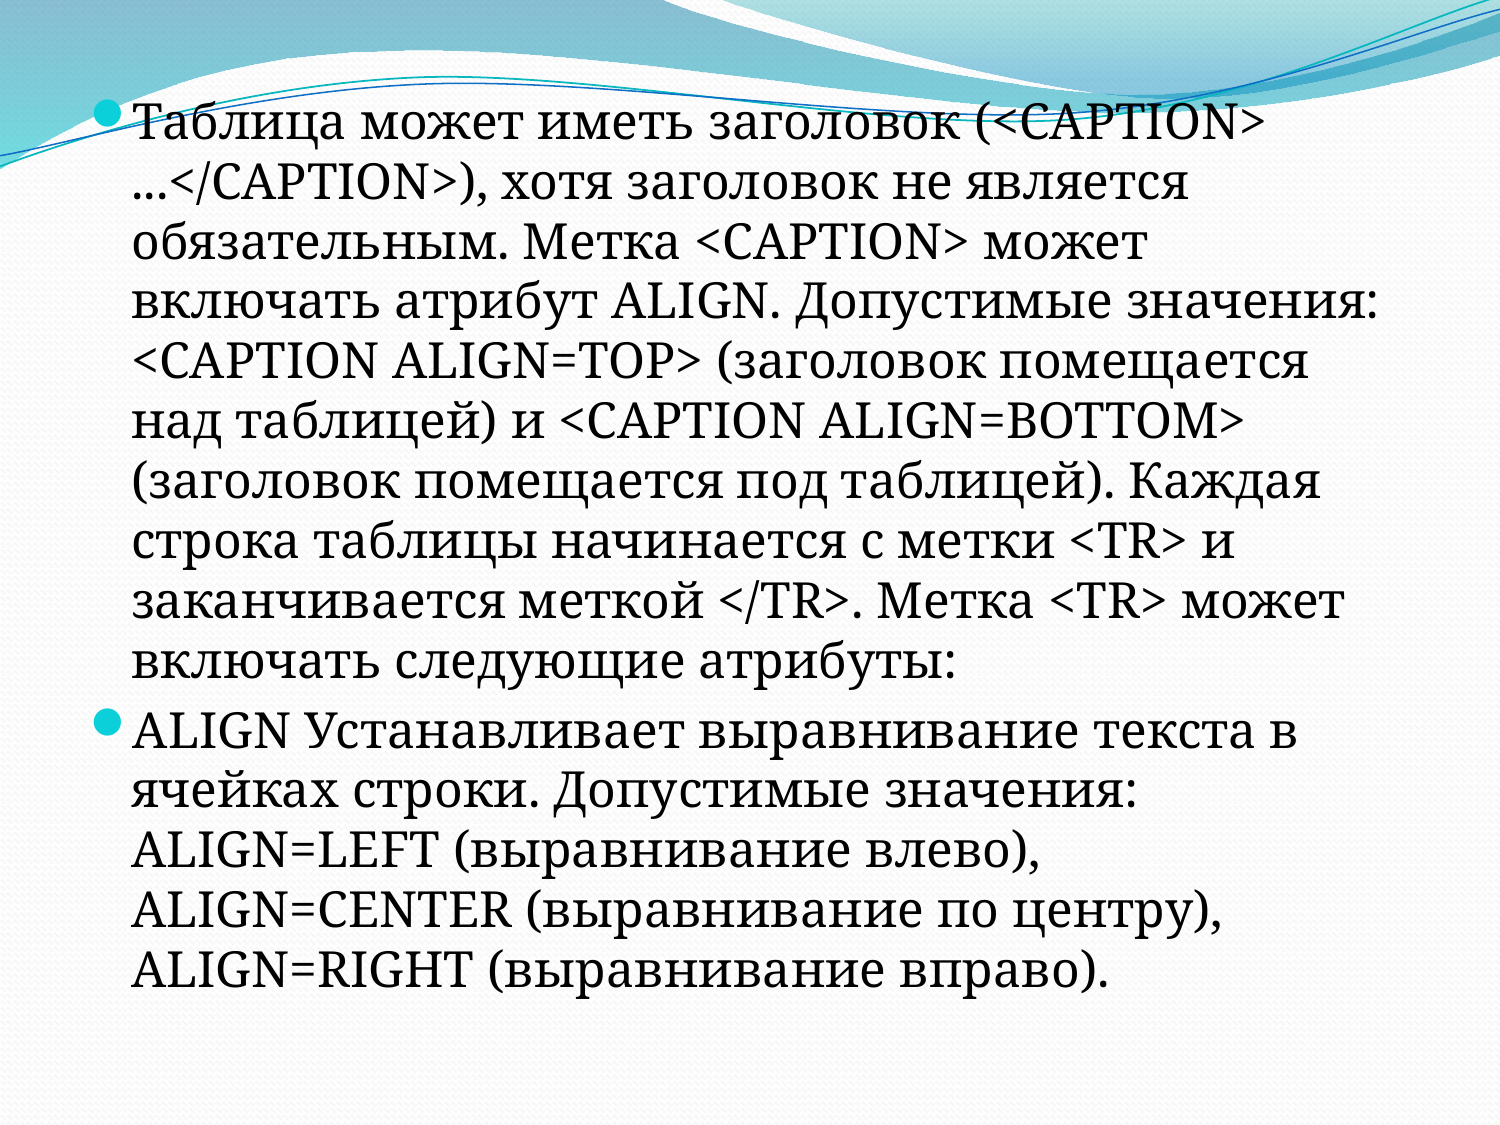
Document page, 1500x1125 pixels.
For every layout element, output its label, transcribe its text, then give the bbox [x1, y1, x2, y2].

list Таблица может иметь заголовок (<CAPTION> ...</CAPTION>), хотя заголовок не является обязательным. Метка <CAPTION> может включать атрибут ALIGN. Допустимые значения: <CAPTION ALIGN=TOP> (заголовок помещается над таблицей) и <CAPTION ALIGN=BOTTOM> (заголовок помещается под таблицей). Каждая строка таблицы начинается с метки <TR> и заканчивается меткой </TR>. Метка <TR> может включать следующие атрибуты: ALIGN Устанавливает выравнивание текста в ячейках строки. Допустимые значения: ALIGN=LEFT (выравнивание влево), ALIGN=CENTER (выравнивание по центру), ALIGN=RIGHT (выравнивание вправо). [75, 82, 1425, 1005]
